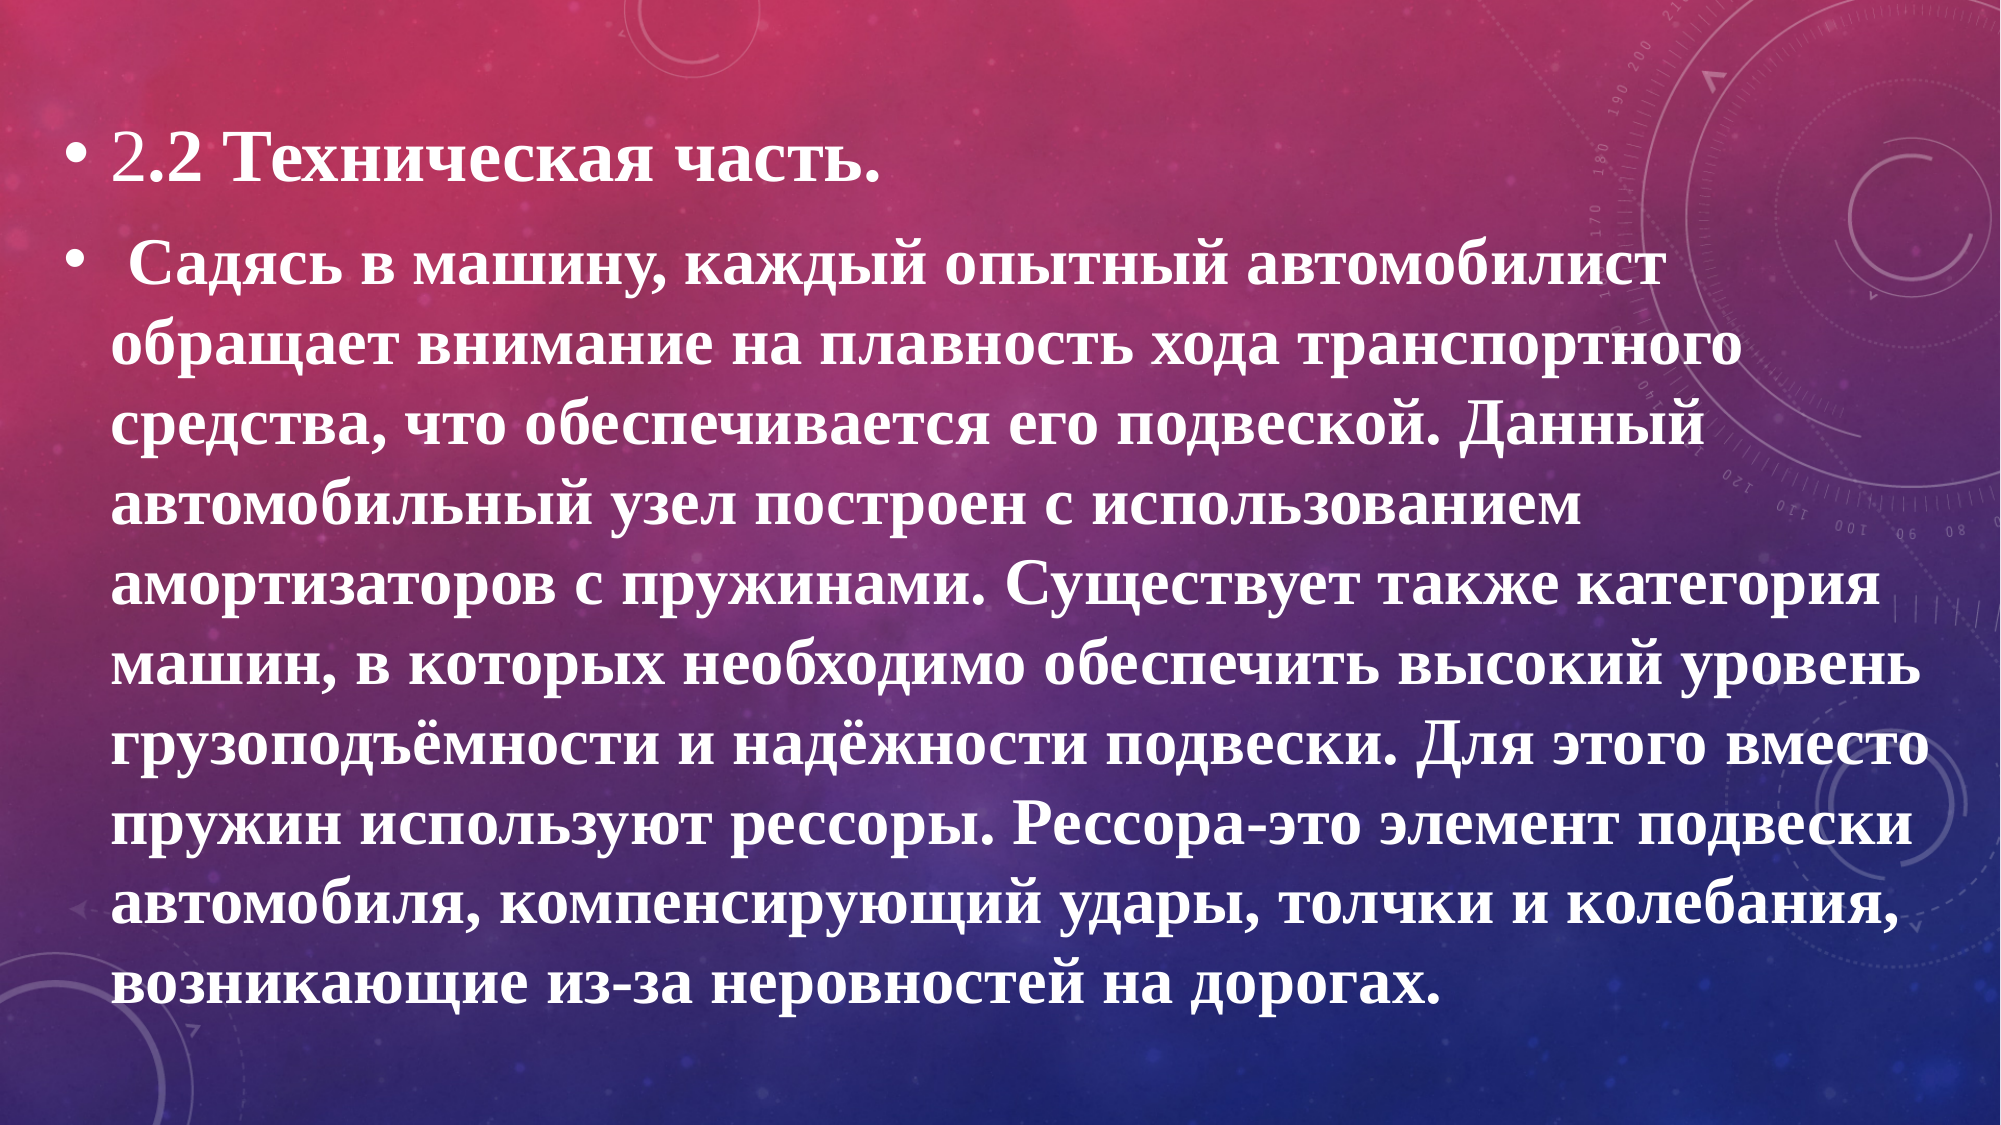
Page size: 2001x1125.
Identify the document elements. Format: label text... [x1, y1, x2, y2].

list 2.2 Техническая часть. Садясь в машину, каждый опытный автомобилист обращает внимание на плавность хода транспортного средства, что обеспечивается его подвеской. Данный автомобильный узел построен с использованием амортизаторов с пружинами. Существует также категория машин, в которых необходимо обеспечить высокий уровень грузоподъёмности и надёжности подвески. Для этого вместо пружин используют рессоры. Рессора-это элемент подвески автомобиля, компенсирующий удары, толчки и колебания, возникающие из-за неровностей на дорогах. [48, 43, 1950, 1081]
picture [0, 0, 2001, 1125]
